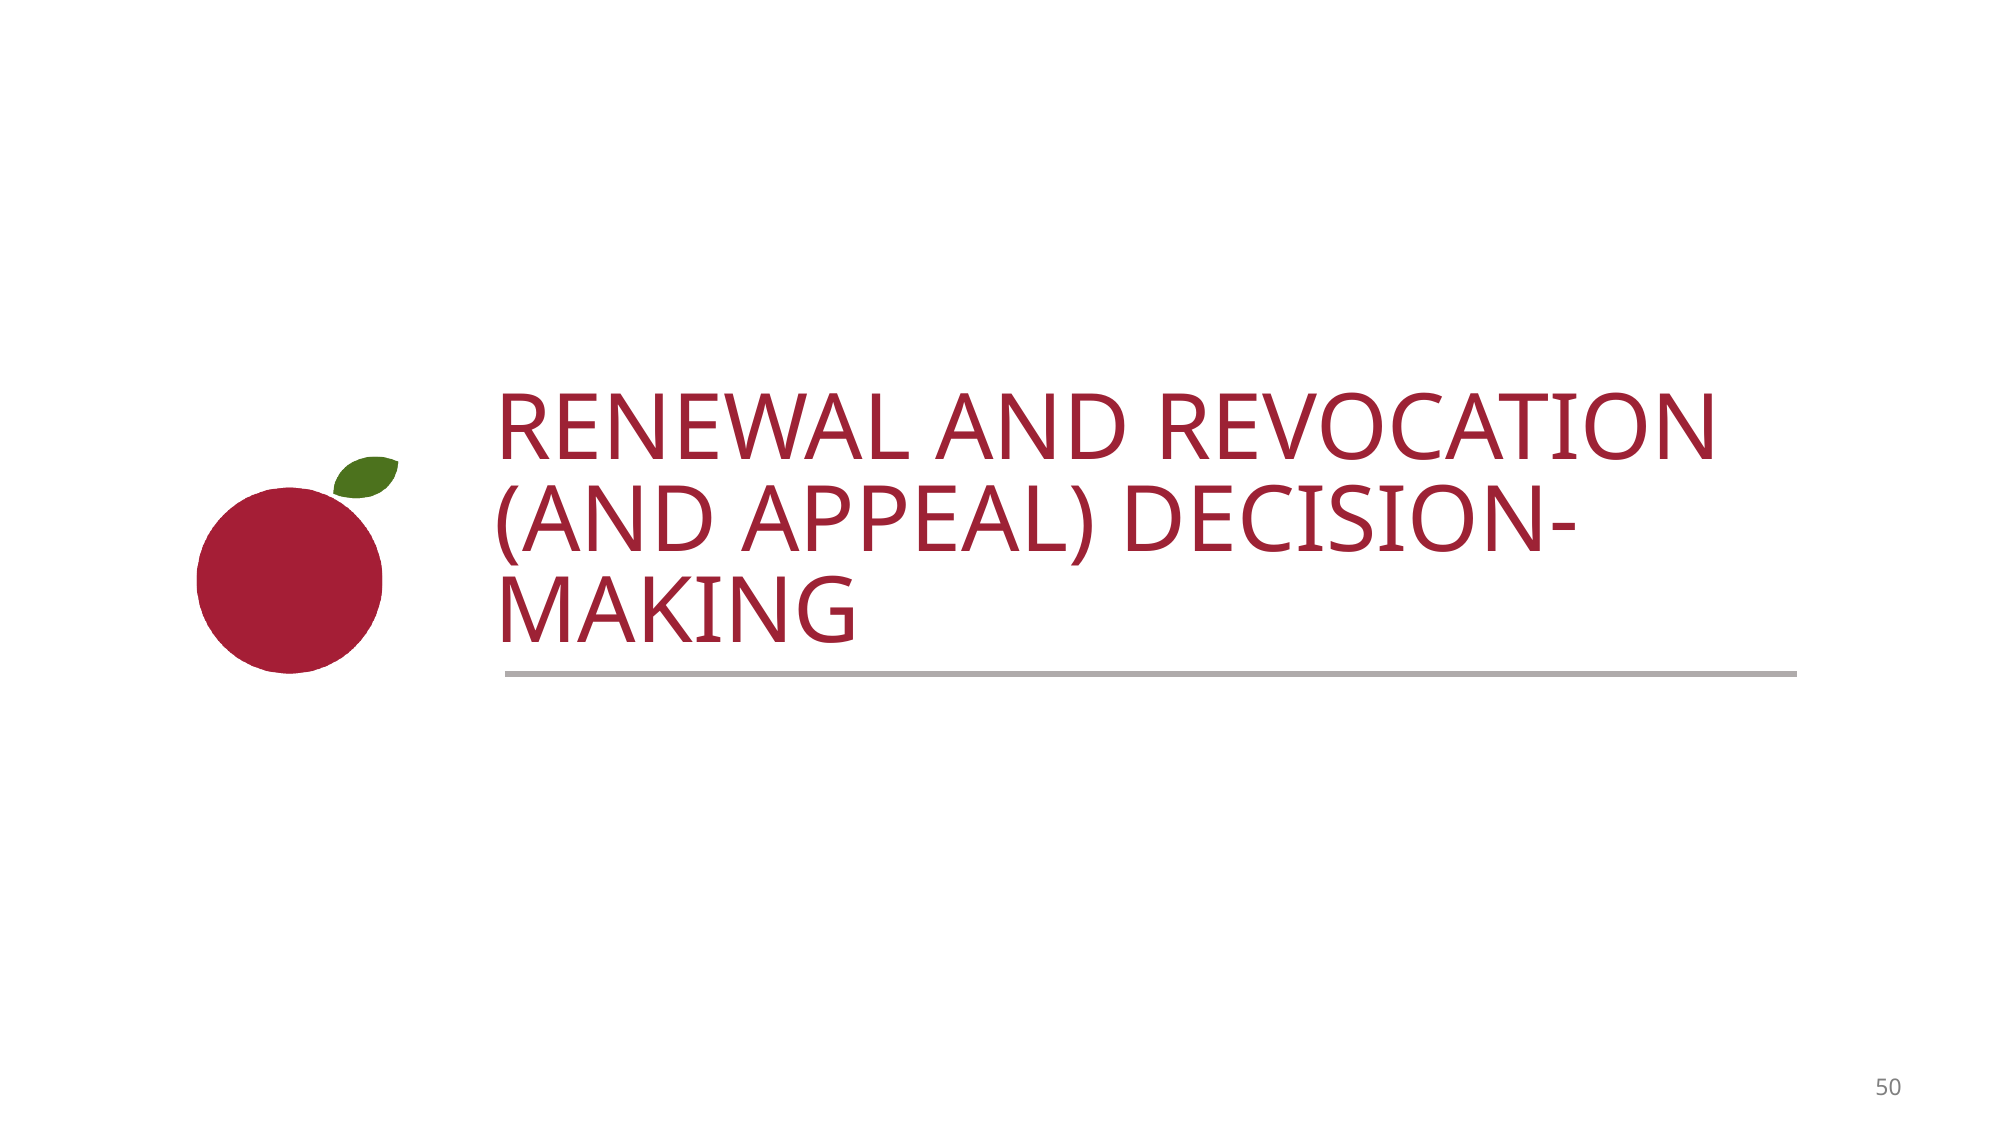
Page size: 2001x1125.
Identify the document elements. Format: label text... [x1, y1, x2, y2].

picture [170, 427, 419, 696]
title Renewal and Revocation (and APPEAL) Decision-Making [480, 427, 1848, 669]
